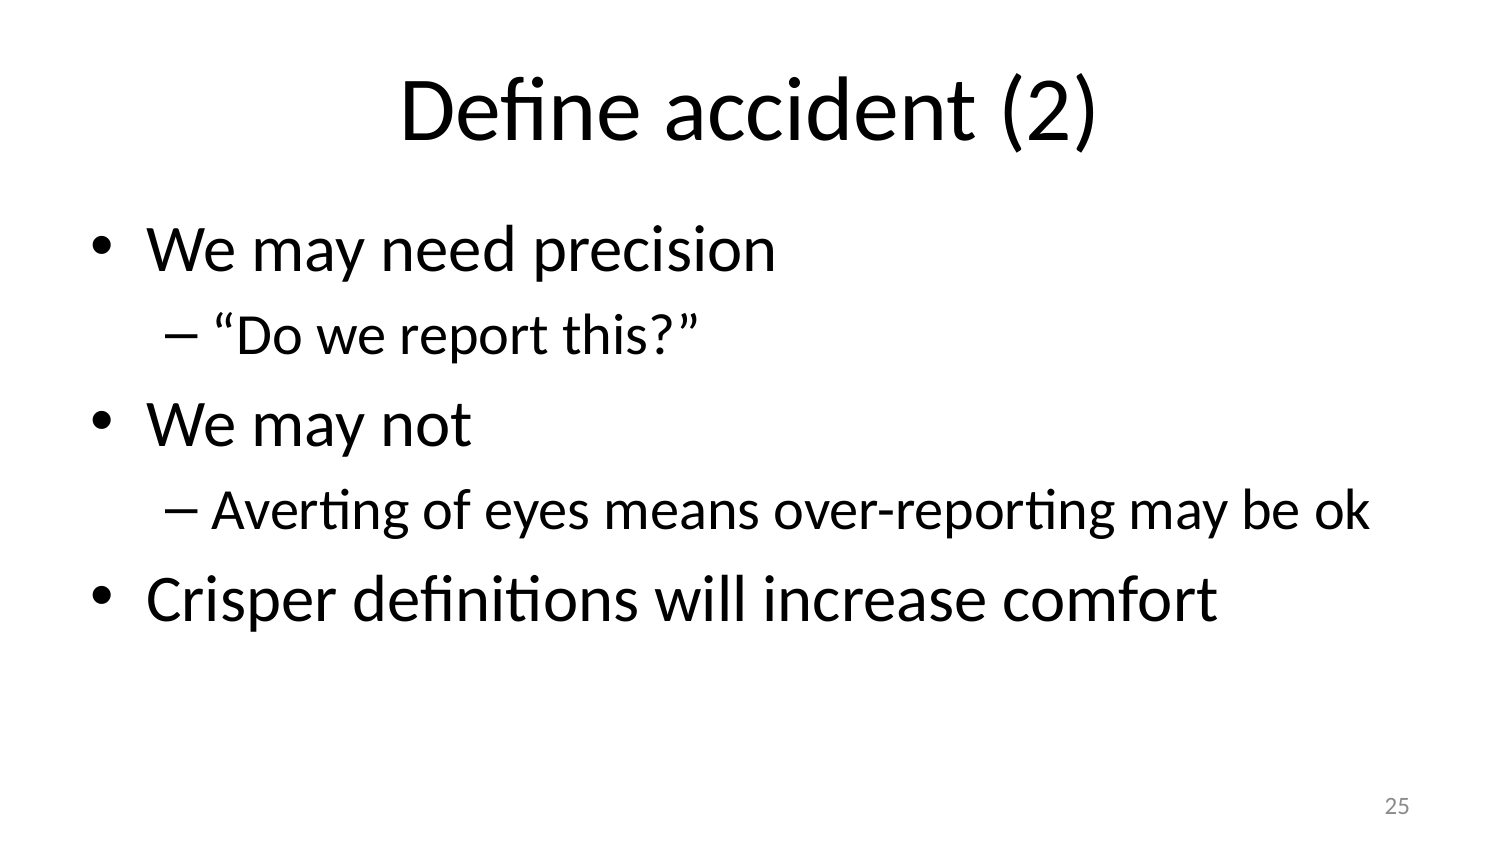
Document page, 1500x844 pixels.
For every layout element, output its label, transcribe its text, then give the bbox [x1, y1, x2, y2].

slide_number 25 [1074, 782, 1425, 827]
list We may need precision “Do we report this?” We may not Averting of eyes means over-reporting may be ok Crisper definitions will increase comfort [75, 196, 1425, 754]
title Define accident (2) [75, 33, 1425, 175]
